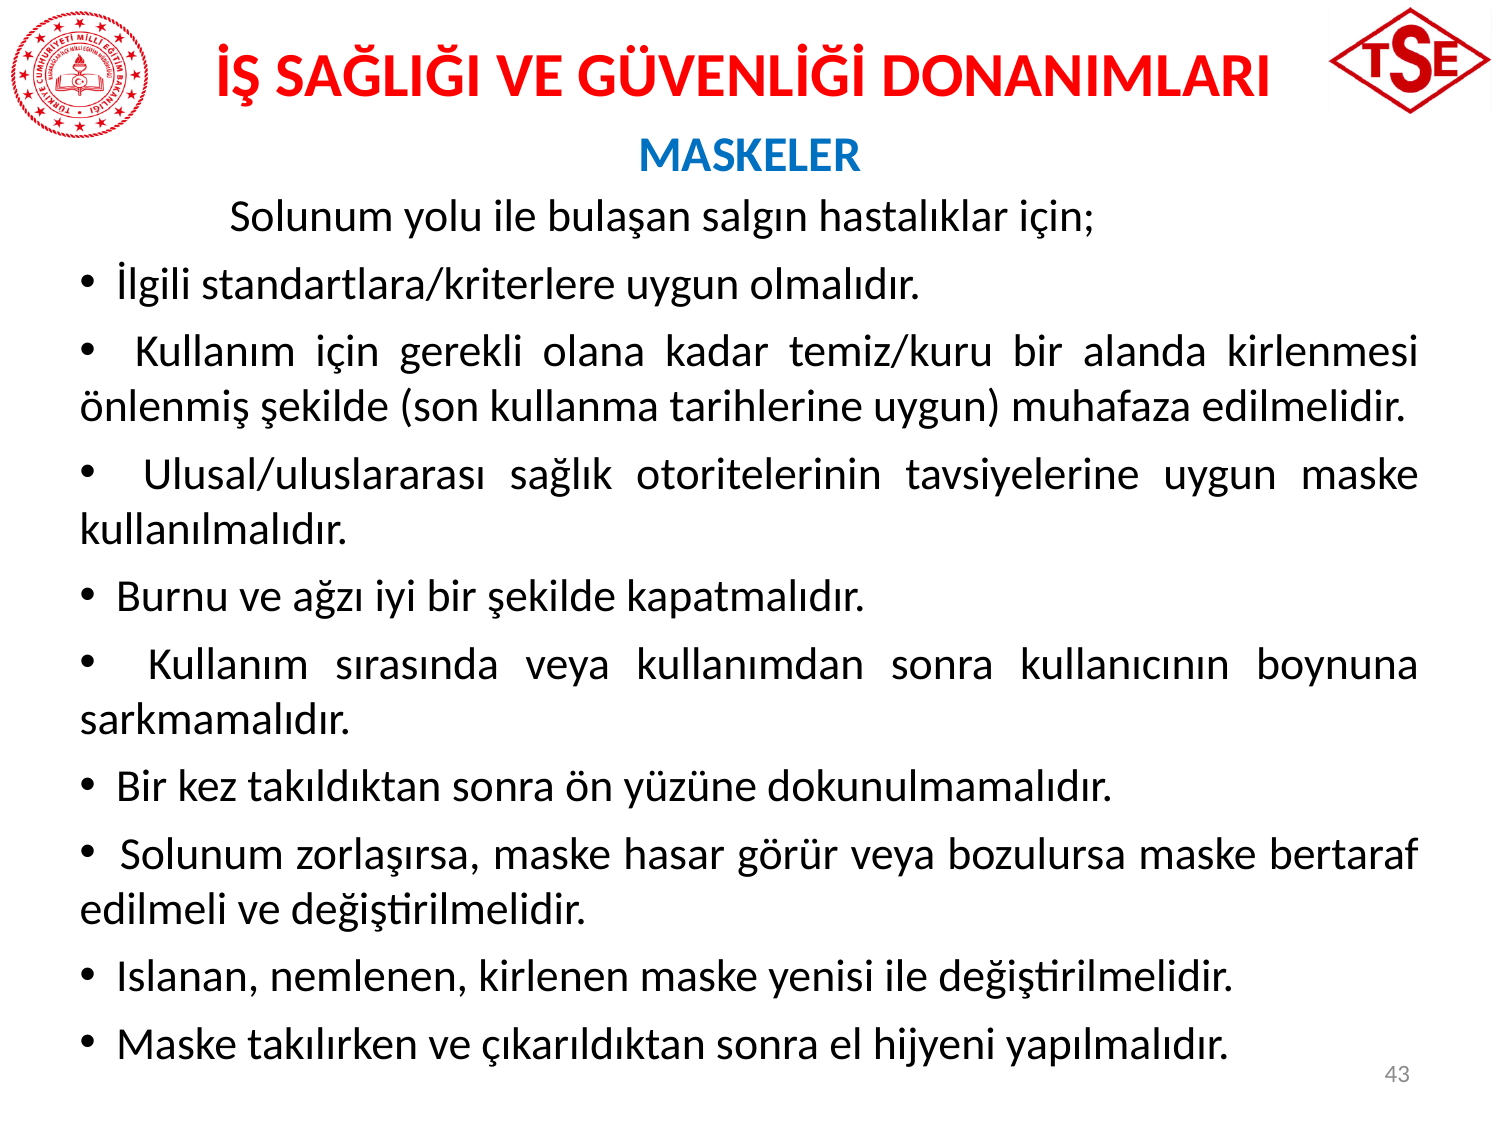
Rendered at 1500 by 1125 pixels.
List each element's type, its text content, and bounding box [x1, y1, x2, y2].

picture [1328, 6, 1492, 114]
picture [11, 11, 148, 138]
slide_number 43 [1074, 1076, 1425, 1103]
text_box MASKELER Solunum yolu ile bulaşan salgın hastalıklar için; İlgili standartlara/kriterlere uygun olmalıdır. Kullanım için gerekli olana kadar temiz/kuru bir alanda kirlenmesi önlenmiş şekilde (son kullanma tarihlerine uygun) muhafaza edilmelidir. Ulusal/uluslararası sağlık otoritelerinin tavsiyelerine uygun maske kullanılmalıdır. Burnu ve ağzı iyi bir şekilde kapatmalıdır. Kullanım sırasında veya kullanımdan sonra kullanıcının boynuna sarkmamalıdır. Bir kez takıldıktan sonra ön yüzüne dokunulmamalıdır. Solunum zorlaşırsa, maske hasar görür veya bozulursa maske bertaraf edilmeli ve değiştirilmelidir. Islanan, nemlenen, kirlenen maske yenisi ile değiştirilmelidir. Maske takılırken ve çıkarıldıktan sonra el hijyeni yapılmalıdır. [64, 113, 1436, 1076]
text_box İŞ SAĞLIĞI VE GÜVENLİĞİ DONANIMLARI [171, 17, 1317, 113]
